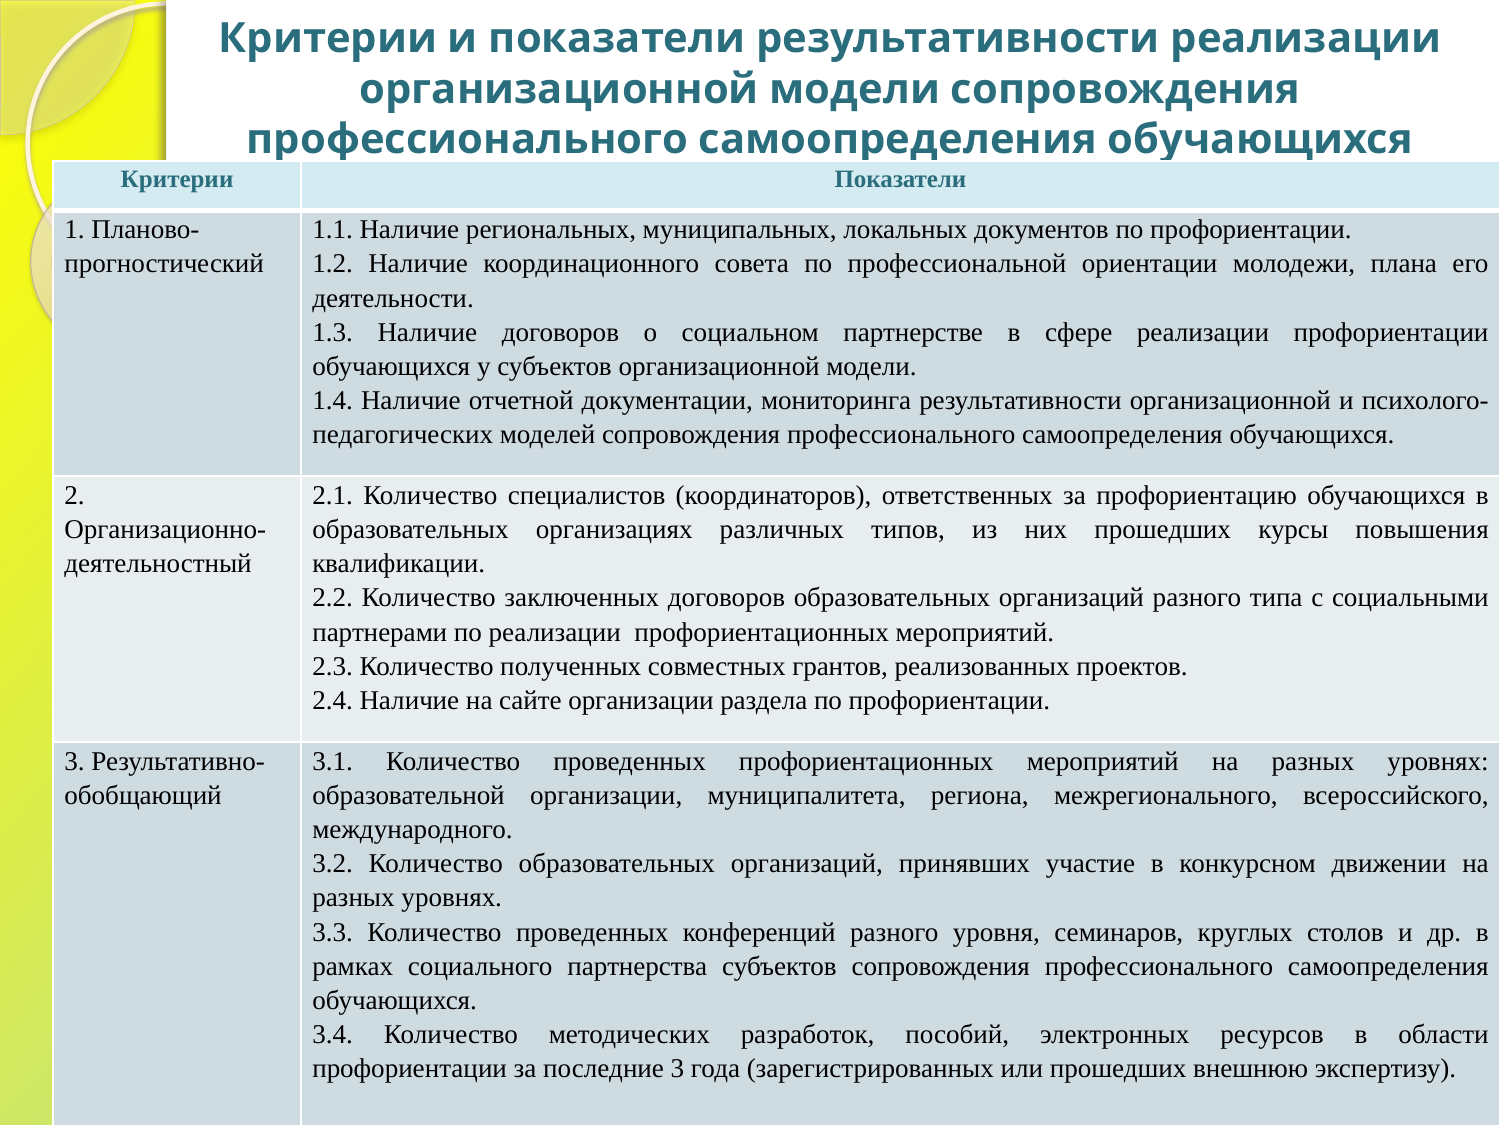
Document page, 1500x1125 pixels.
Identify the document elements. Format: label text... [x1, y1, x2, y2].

table_cell 1. Планово-прогностический [54, 213, 300, 475]
table_cell 2.1. Количество специалистов (координаторов), ответственных за профориентацию обучающихся в образовательных организациях различных типов, из них прошедших курсы повышения квалификации. 2.2. Количество заключенных договоров образовательных организаций разного типа с социальными партнерами по реализации профориентационных мероприятий. 2.3. Количество полученных совместных грантов, реализованных проектов. 2.4. Наличие на сайте организации раздела по профориентации. [302, 477, 1499, 741]
title Критерии и показатели результативности реализации организационной модели сопровождения профессионального самоопределения обучающихся [194, 0, 1466, 160]
table_header Критерии [54, 162, 300, 208]
table_cell 3. Результативно-обобщающий [54, 743, 300, 1125]
table_cell 2. Организационно-деятельностный [54, 477, 300, 741]
table_cell 1.1. Наличие региональных, муниципальных, локальных документов по профориентации. 1.2. Наличие координационного совета по профессиональной ориентации молодежи, плана его деятельности. 1.3. Наличие договоров о социальном партнерстве в сфере реализации профориентации обучающихся у субъектов организационной модели. 1.4. Наличие отчетной документации, мониторинга результативности организационной и психолого-педагогических моделей сопровождения профессионального самоопределения обучающихся. [302, 213, 1499, 475]
table_header Показатели [302, 162, 1499, 208]
table_cell 3.1. Количество проведенных профориентационных мероприятий на разных уровнях: образовательной организации, муниципалитета, региона, межрегионального, всероссийского, международного. 3.2. Количество образовательных организаций, принявших участие в конкурсном движении на разных уровнях. 3.3. Количество проведенных конференций разного уровня, семинаров, круглых столов и др. в рамках социального партнерства субъектов сопровождения профессионального самоопределения обучающихся. 3.4. Количество методических разработок, пособий, электронных ресурсов в области профориентации за последние 3 года (зарегистрированных или прошедших внешнюю экспертизу). [302, 743, 1499, 1125]
